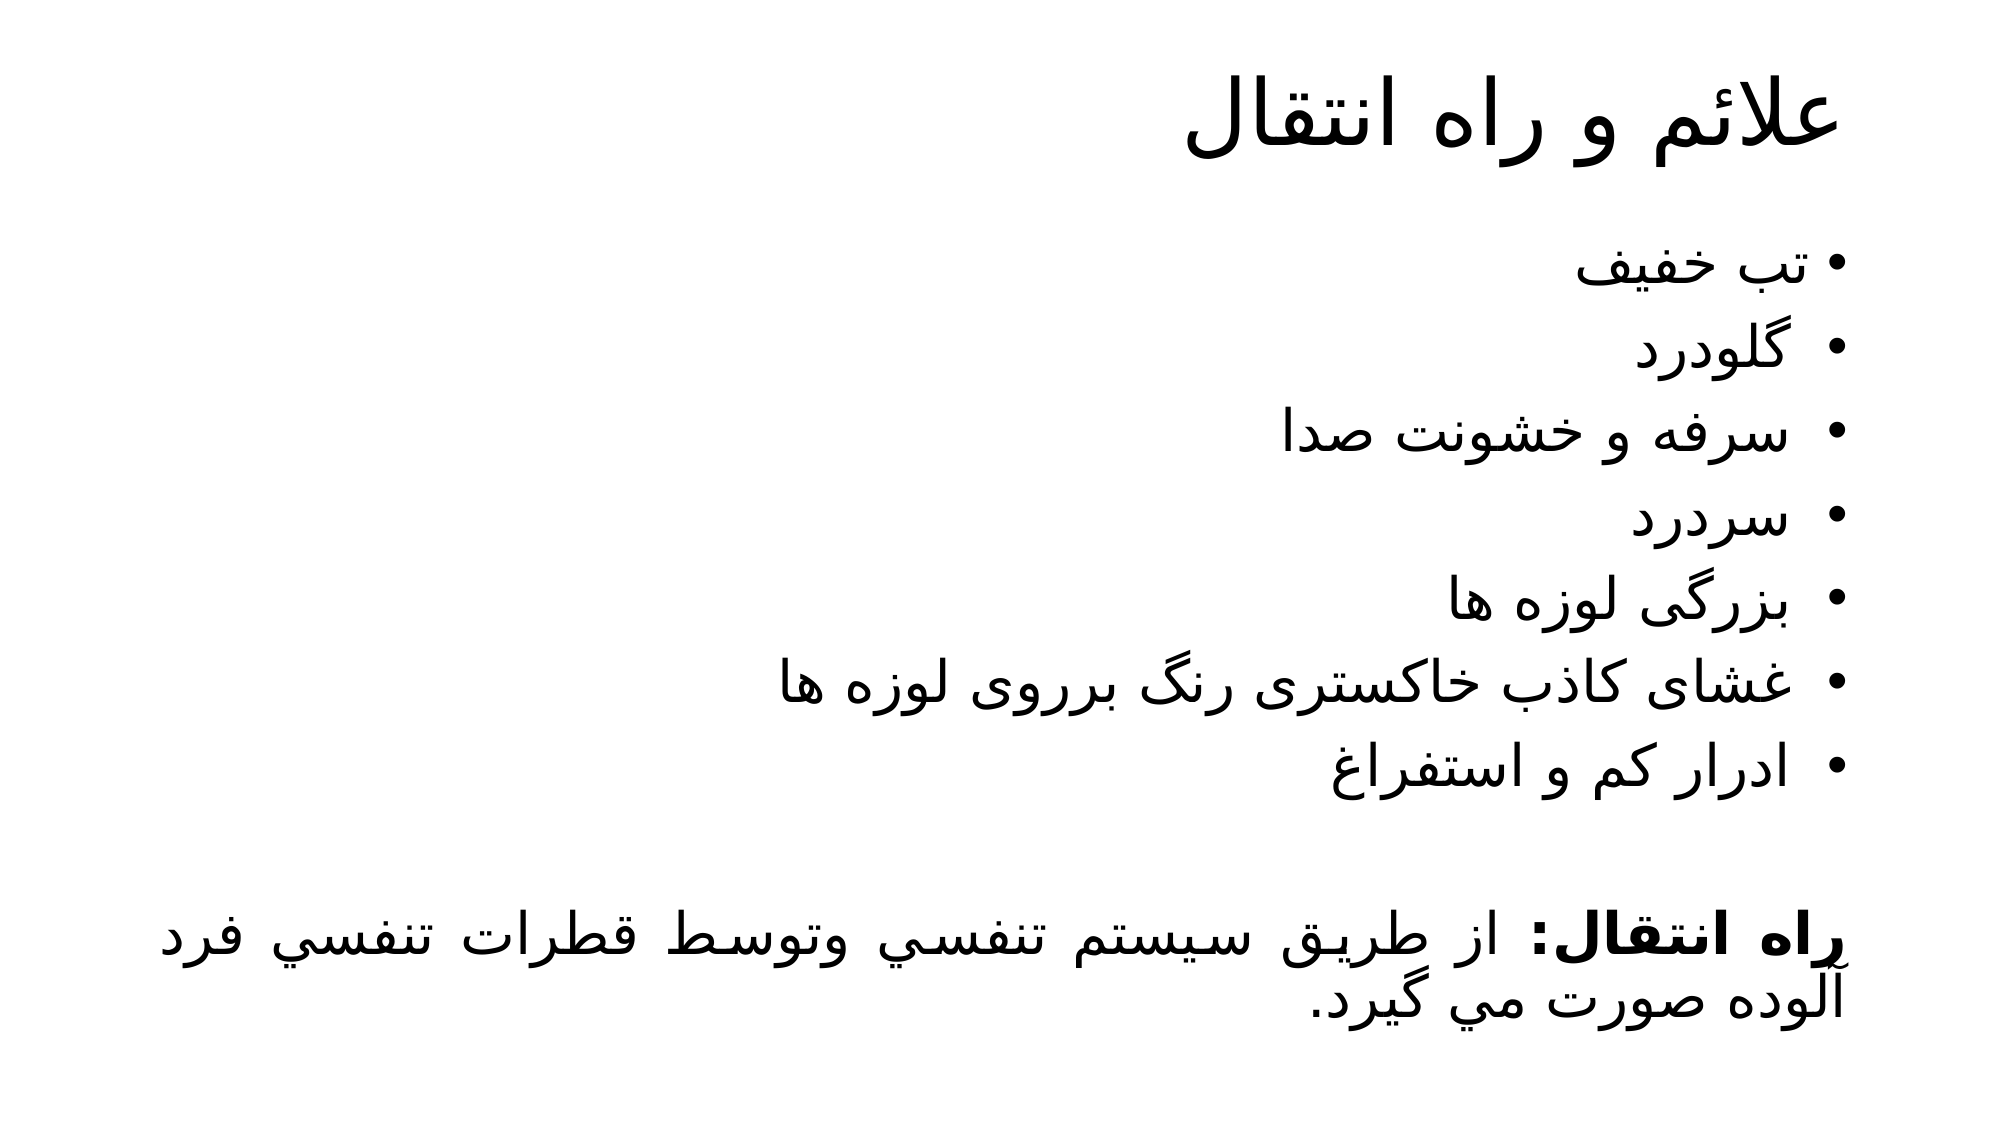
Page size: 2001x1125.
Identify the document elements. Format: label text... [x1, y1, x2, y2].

title علائم و راه انتقال [137, 59, 1863, 183]
list تب خفیف گلودرد سرفه و خشونت صدا سردرد بزرگی لوزه ها غشای كاذب خاكستری رنگ برروی لوزه ها ادرار كم و استفراغ راه انتقال: از طريق سيستم تنفسي وتوسط قطرات تنفسي فرد آلوده صورت مي گيرد. [137, 226, 1863, 1014]
